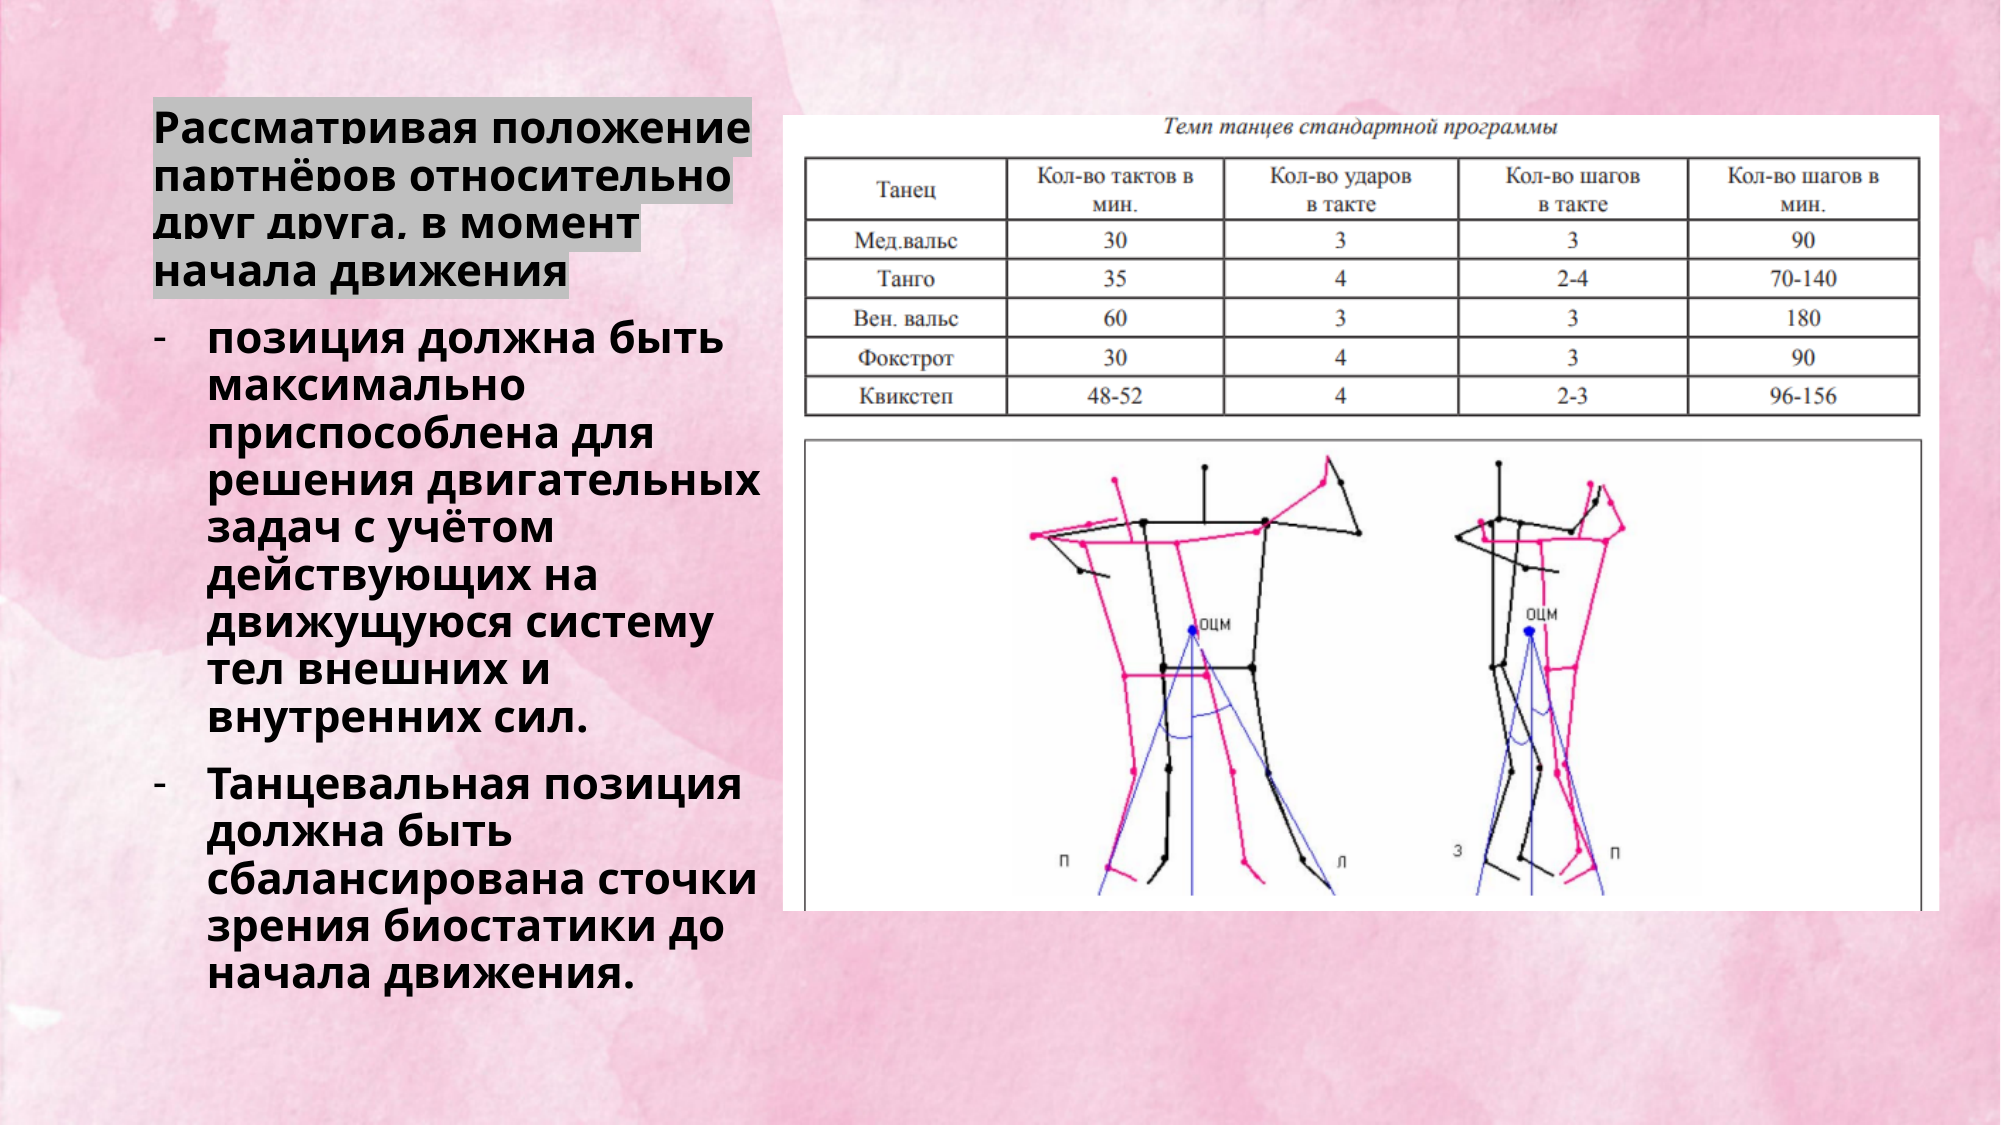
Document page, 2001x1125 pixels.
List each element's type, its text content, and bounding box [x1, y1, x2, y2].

picture [0, 0, 2001, 1125]
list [782, 115, 1940, 911]
list Рассматривая положение партнёров относительно друг друга, в момент начала движения позиция должна быть максимально приспособлена для решения двигательных задач с учётом действующих на движущуюся систему тел внешних и внутренних сил. Танцевальная позиция должна быть сбалансирована сточки зрения биостатики до начала движения. [137, 98, 783, 1083]
